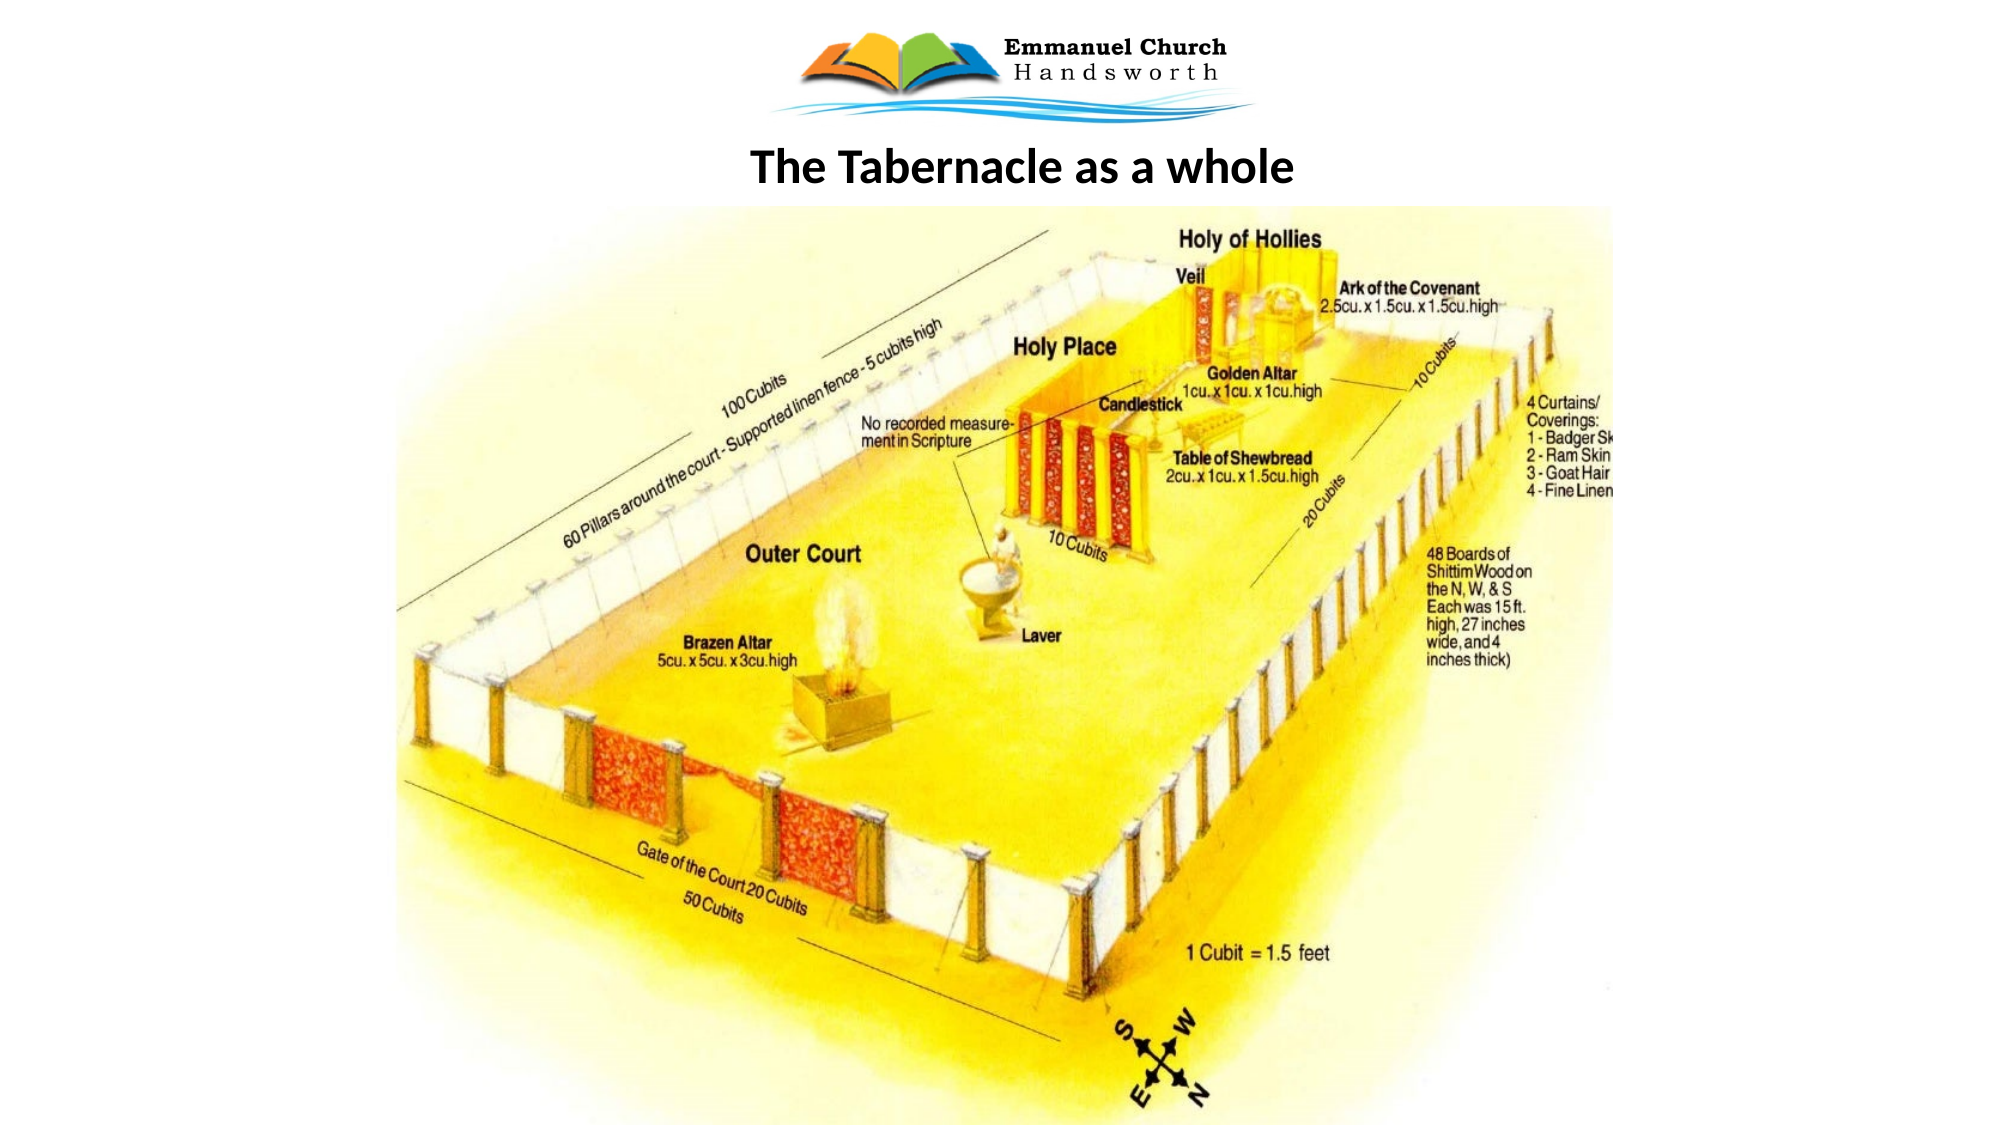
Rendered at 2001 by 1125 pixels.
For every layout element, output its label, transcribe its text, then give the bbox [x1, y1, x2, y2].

text_box The Tabernacle as a whole [735, 126, 1322, 202]
picture [767, 27, 1260, 127]
picture [387, 206, 1613, 1125]
